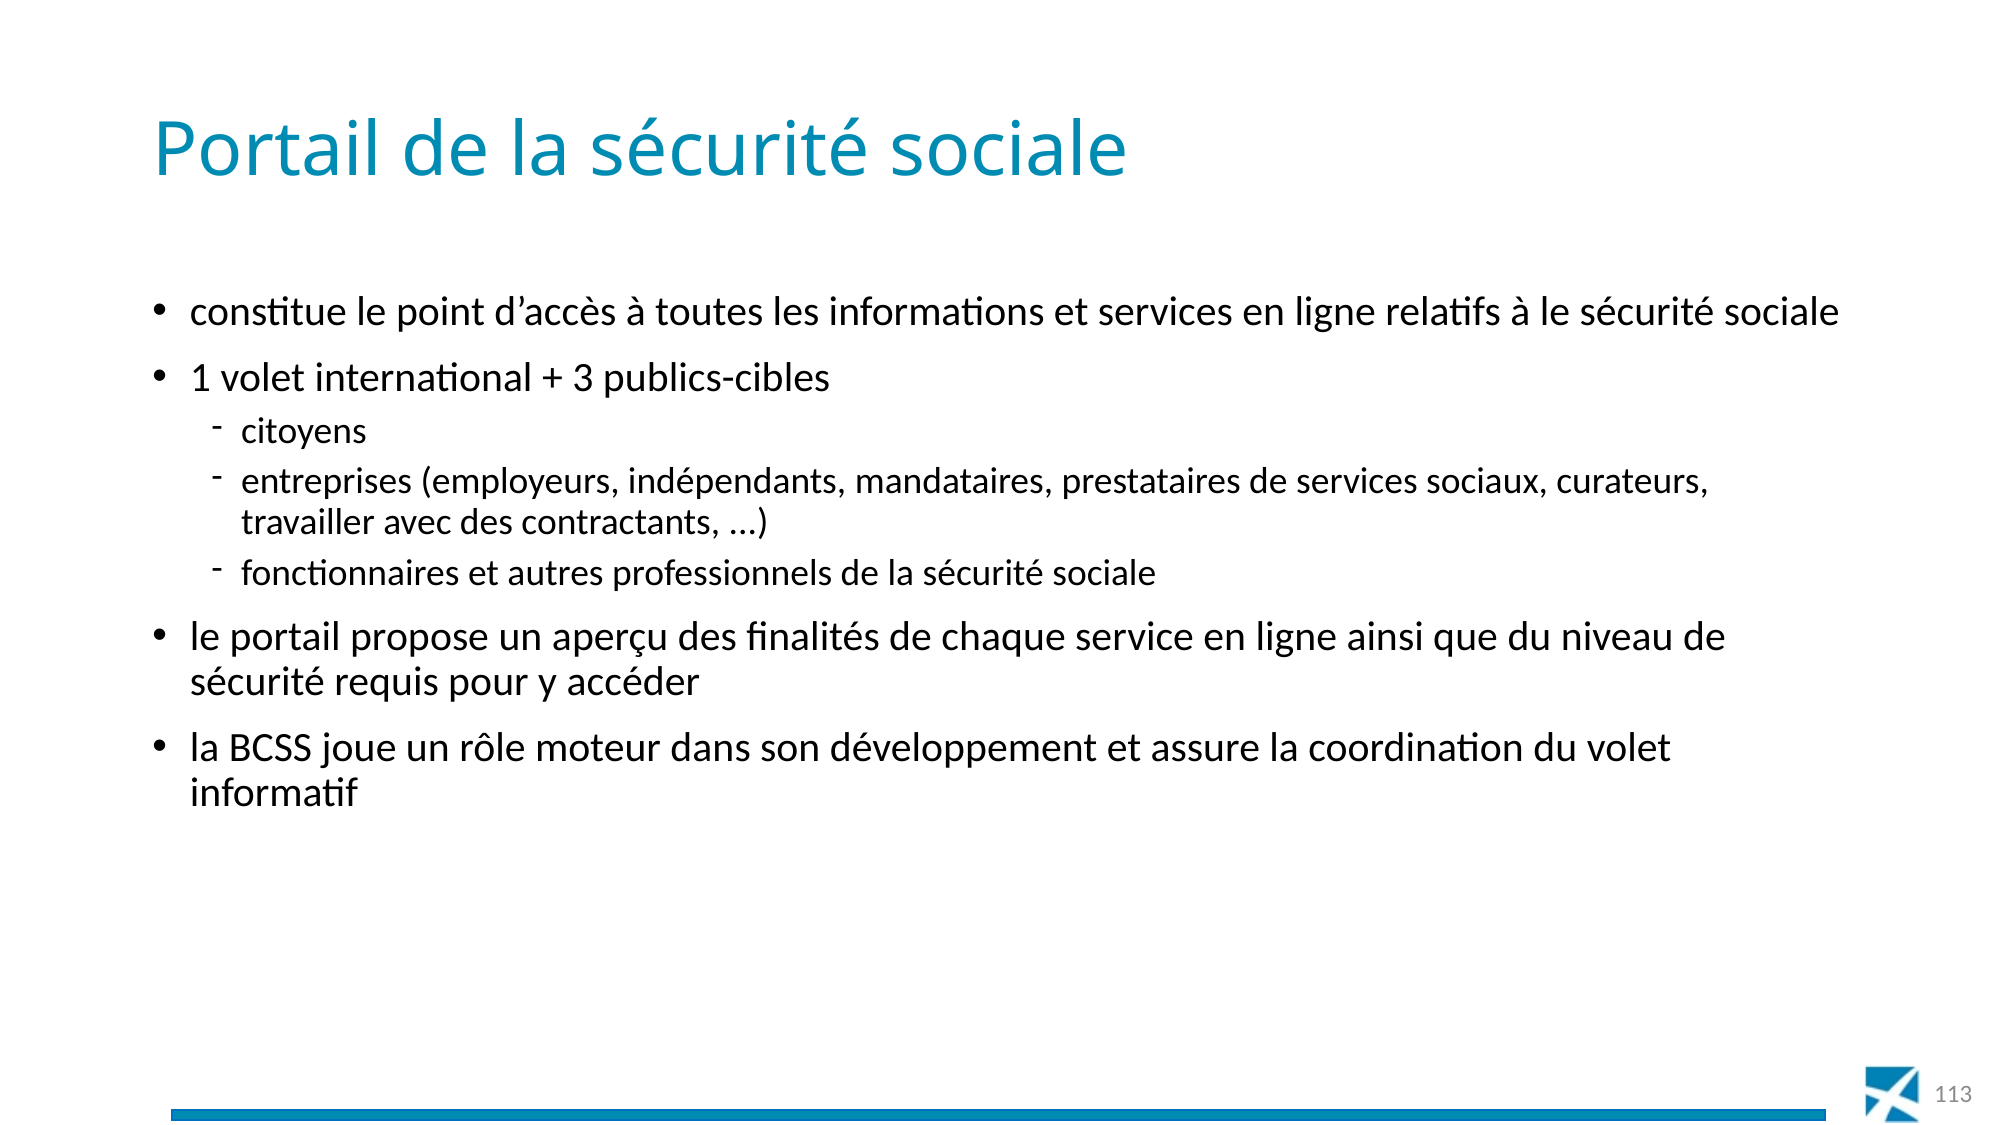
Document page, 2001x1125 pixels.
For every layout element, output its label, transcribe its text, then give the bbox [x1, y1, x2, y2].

picture [1863, 1064, 1924, 1123]
title Portail de la sécurité sociale [137, 42, 1863, 260]
list constitue le point d’accès à toutes les informations et services en ligne relatifs à le sécurité sociale 1 volet international + 3 publics-cibles citoyens entreprises (employeurs, indépendants, mandataires, prestataires de services sociaux, curateurs, travailler avec des contractants, ...) fonctionnaires et autres professionnels de la sécurité sociale le portail propose un aperçu des finalités de chaque service en ligne ainsi que du niveau de sécurité requis pour y accéder la BCSS joue un rôle moteur dans son développement et assure la coordination du volet informatif [137, 281, 1863, 996]
